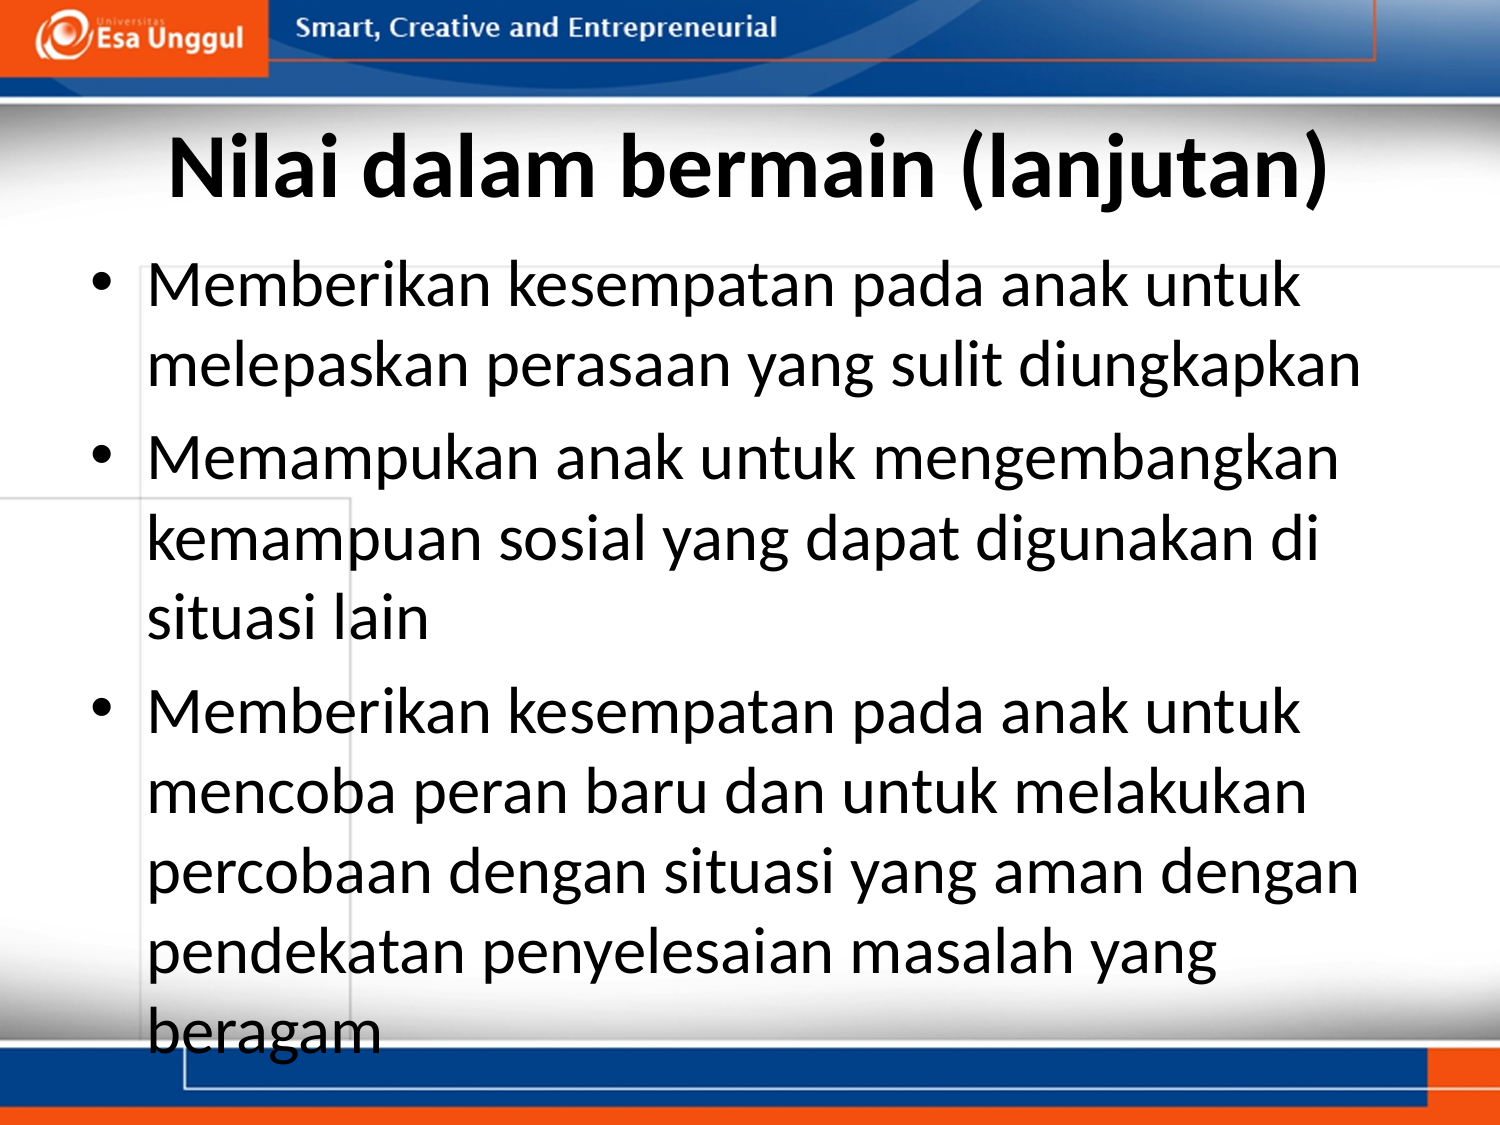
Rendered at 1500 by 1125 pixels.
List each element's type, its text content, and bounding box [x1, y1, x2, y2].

list Memberikan kesempatan pada anak untuk melepaskan perasaan yang sulit diungkapkan Memampukan anak untuk mengembangkan kemampuan sosial yang dapat digunakan di situasi lain Memberikan kesempatan pada anak untuk mencoba peran baru dan untuk melakukan percobaan dengan situasi yang aman dengan pendekatan penyelesaian masalah yang beragam [75, 232, 1425, 1043]
title Nilai dalam bermain (lanjutan) [75, 90, 1425, 232]
picture [0, 0, 1500, 1125]
